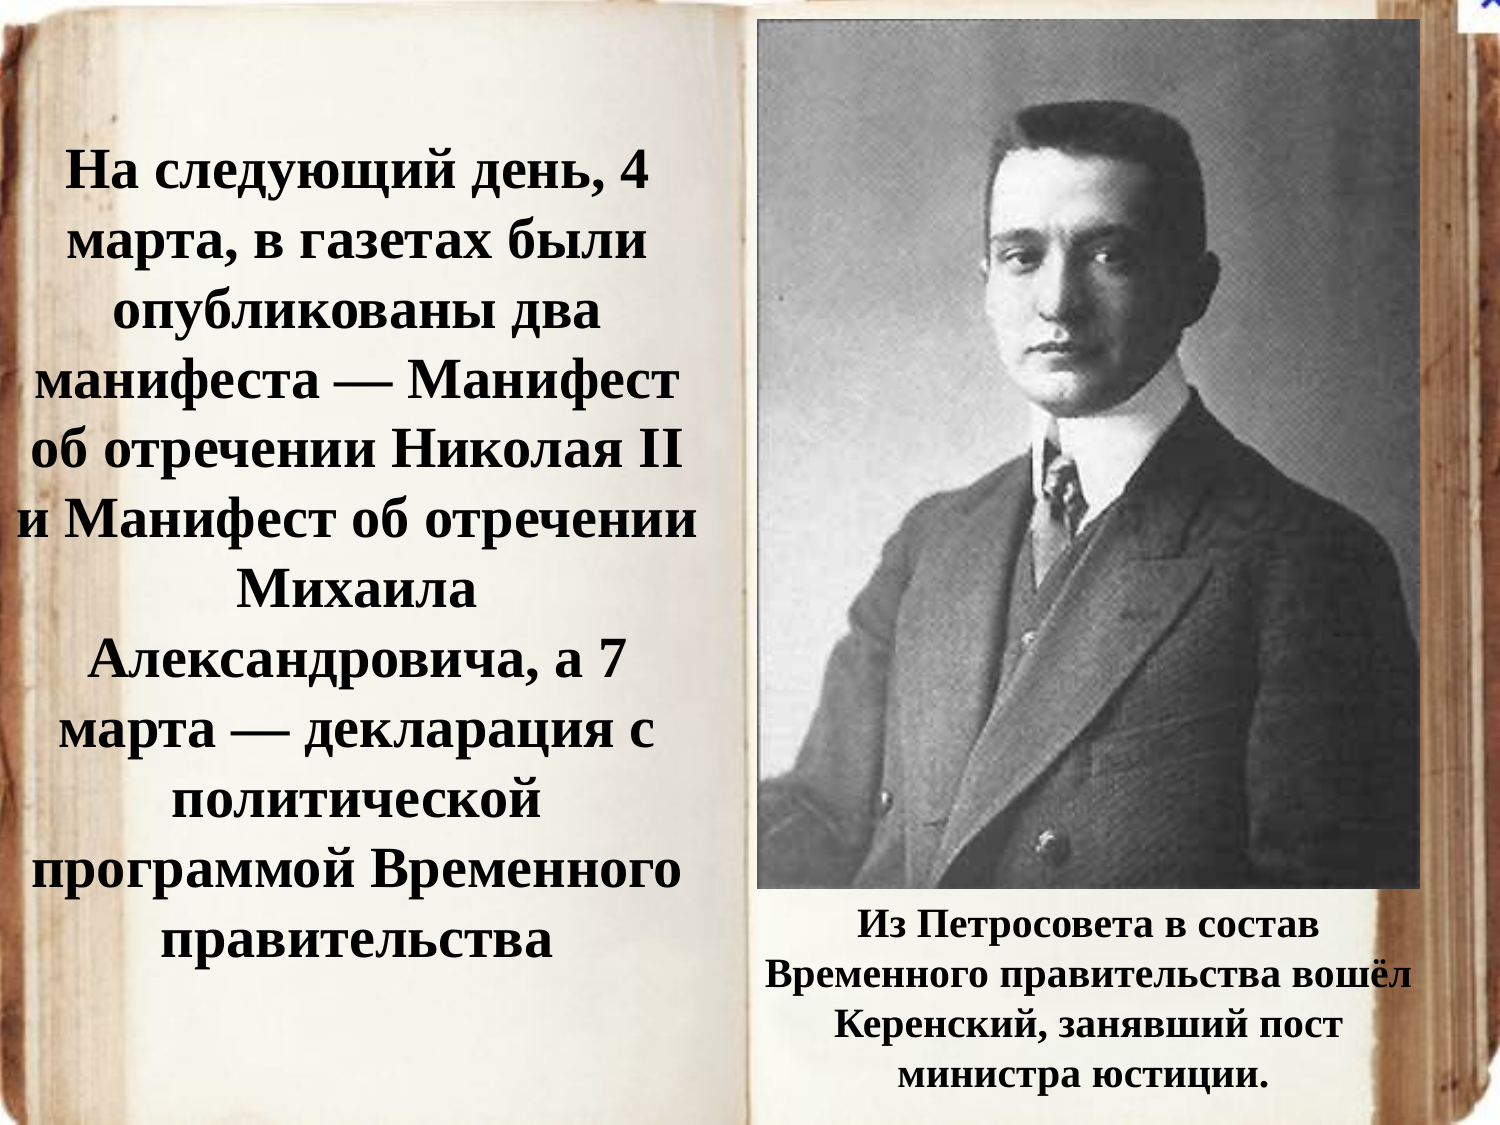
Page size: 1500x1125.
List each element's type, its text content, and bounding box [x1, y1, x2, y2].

text_box На следующий день, 4 марта, в газетах были опубликованы два манифеста — Манифест об отречении Николая II и Манифест об отречении Михаила Александровича, а 7 марта — декларация с политической программой Временного правительства [0, 122, 715, 977]
text_box Из Петросовета в состав Временного правительства вошёл Керенский, занявший пост министра юстиции. [746, 888, 1432, 1104]
picture [0, 0, 1500, 1125]
